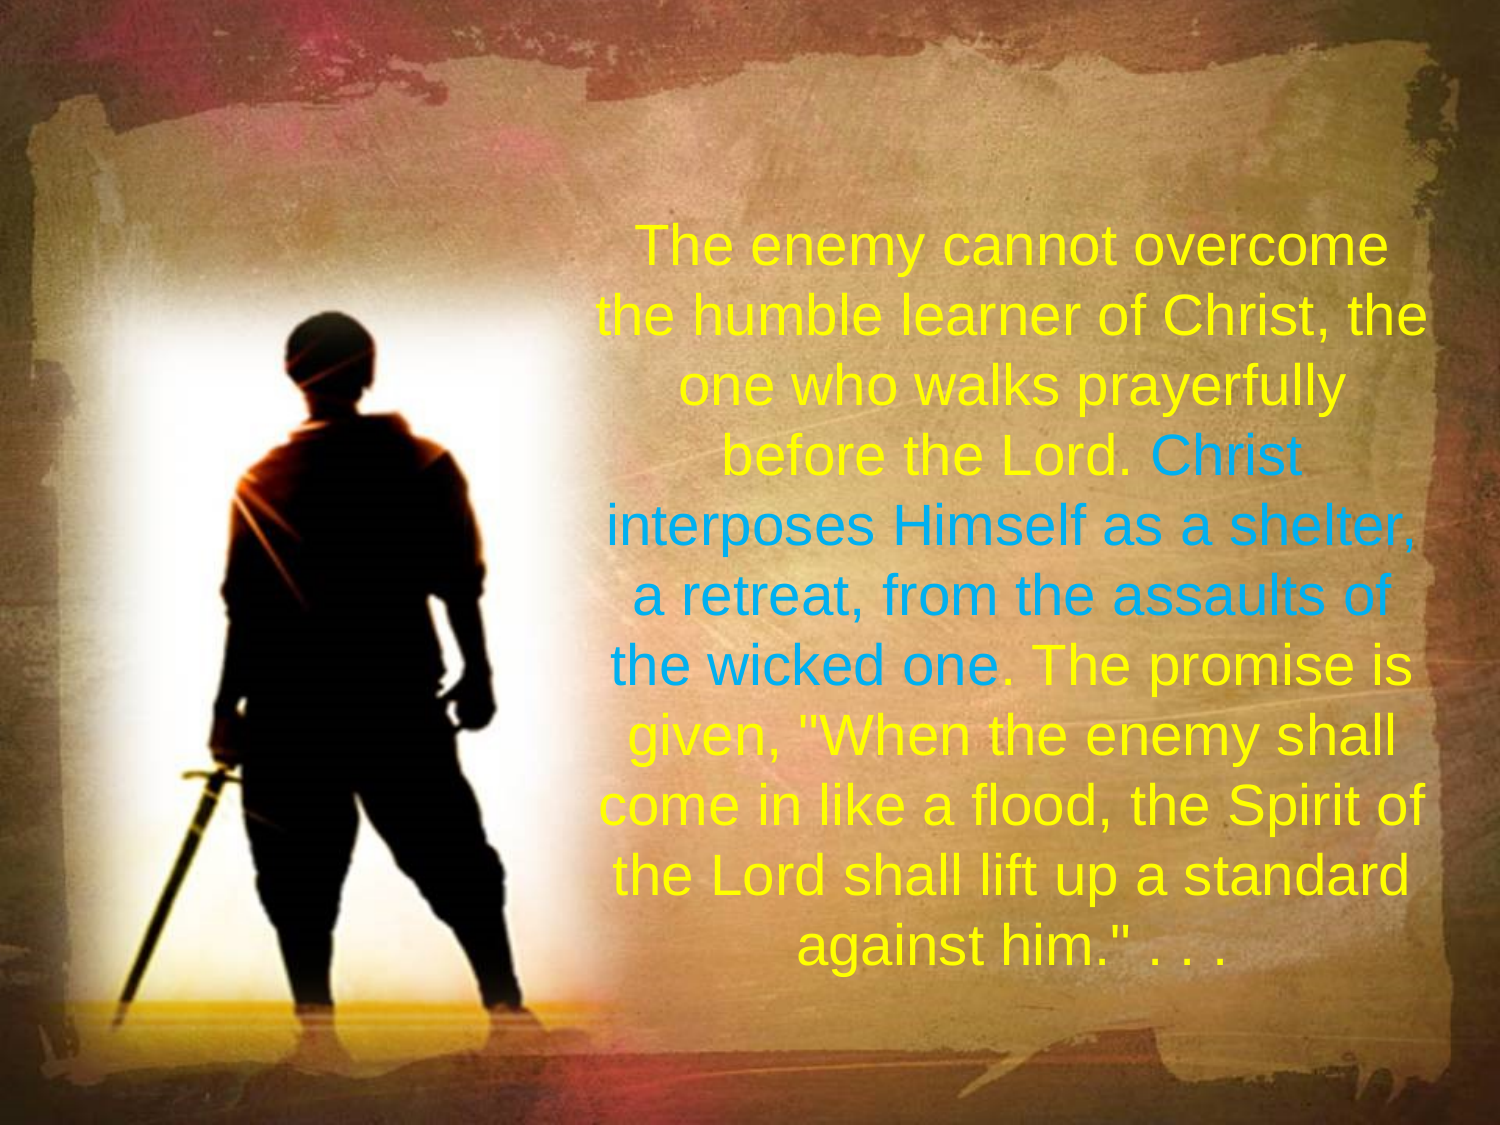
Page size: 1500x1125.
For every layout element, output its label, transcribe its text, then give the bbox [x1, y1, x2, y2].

text_box The enemy cannot overcome the humble learner of Christ, the one who walks prayerfully before the Lord. Christ interposes Himself as a shelter, a retreat, from the assaults of the wicked one. The promise is given, "When the enemy shall come in like a flood, the Spirit of the Lord shall lift up a standard against him." . . . [575, 200, 1450, 985]
picture [0, 0, 1500, 1125]
